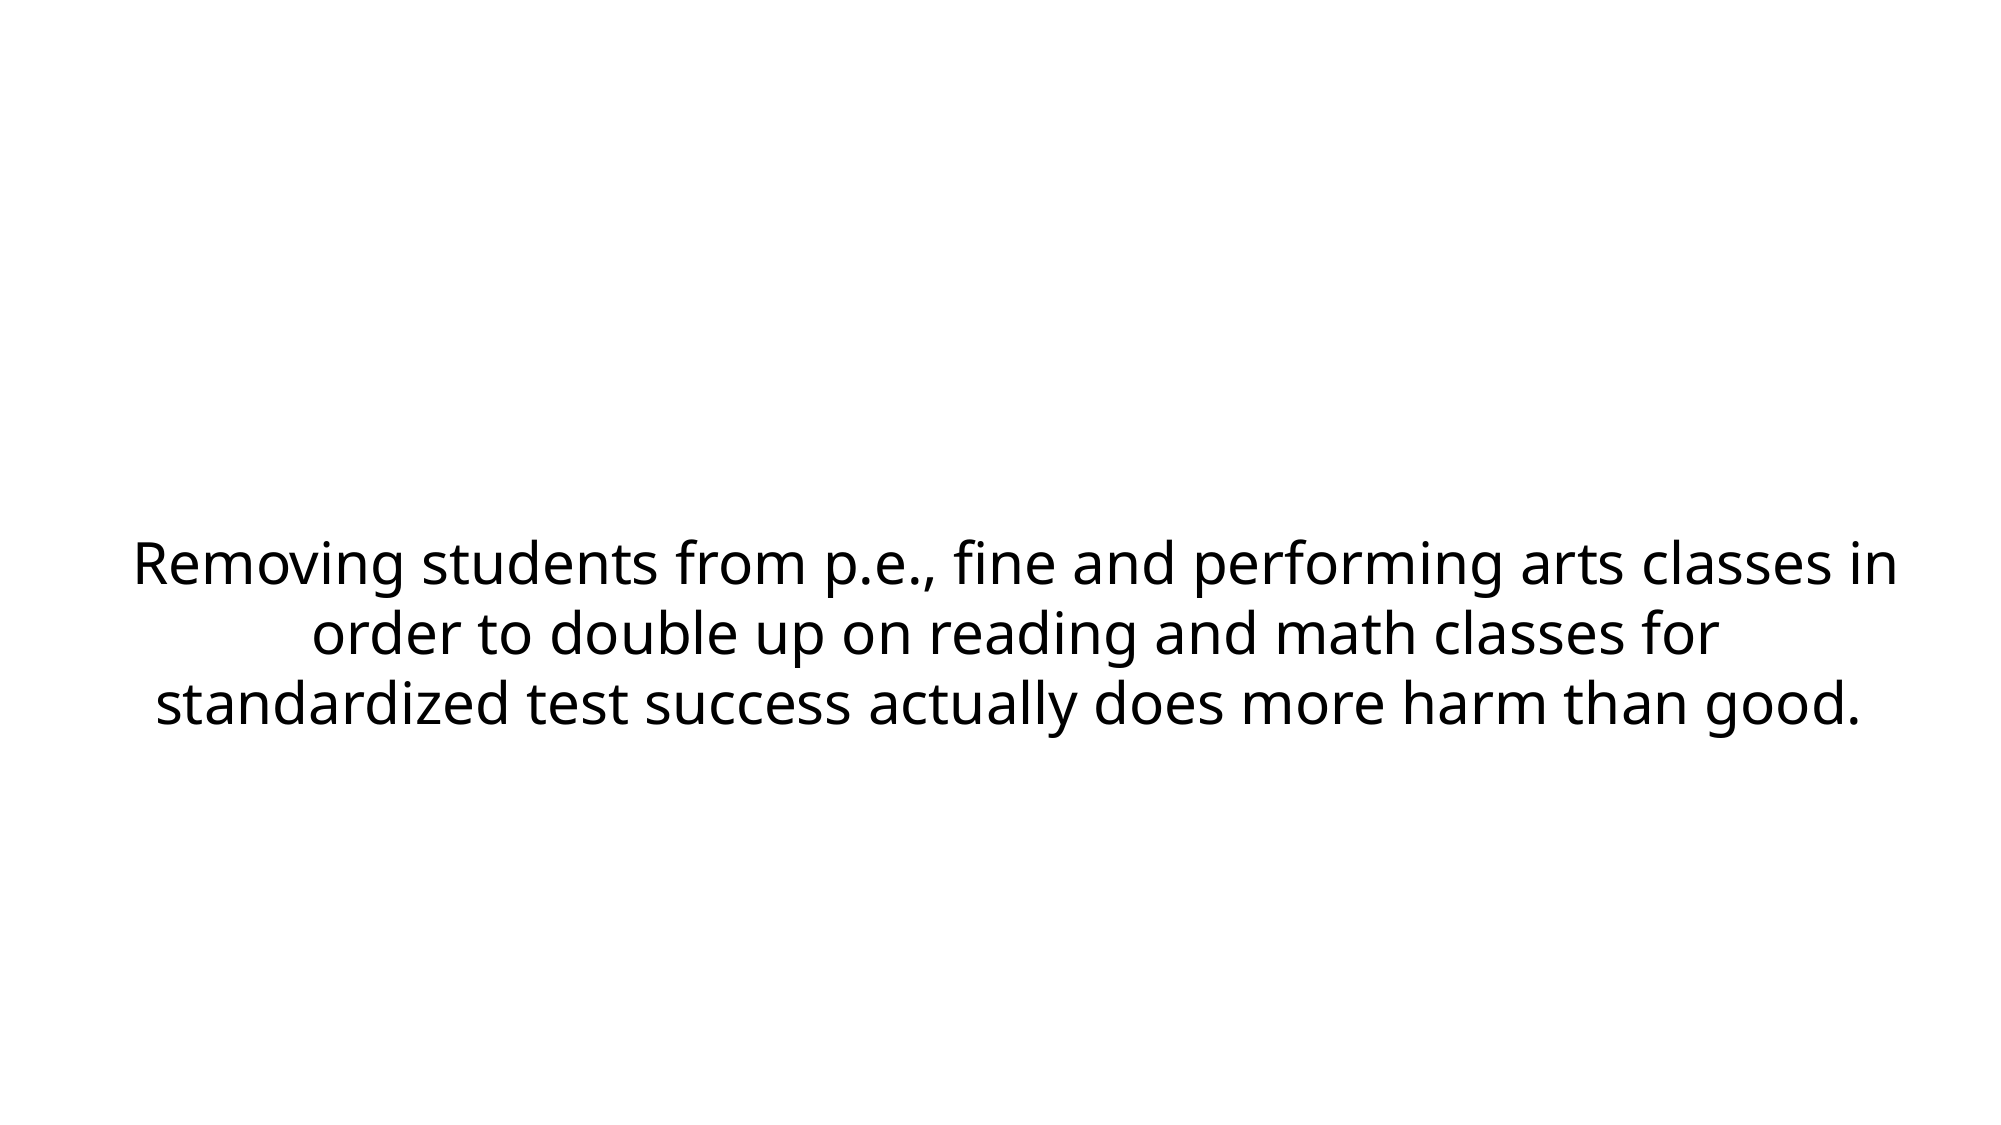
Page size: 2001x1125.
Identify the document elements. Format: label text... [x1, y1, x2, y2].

text_box Removing students from p.e., fine and performing arts classes in order to double up on reading and math classes for standardized test success actually does more harm than good. [114, 518, 1919, 744]
